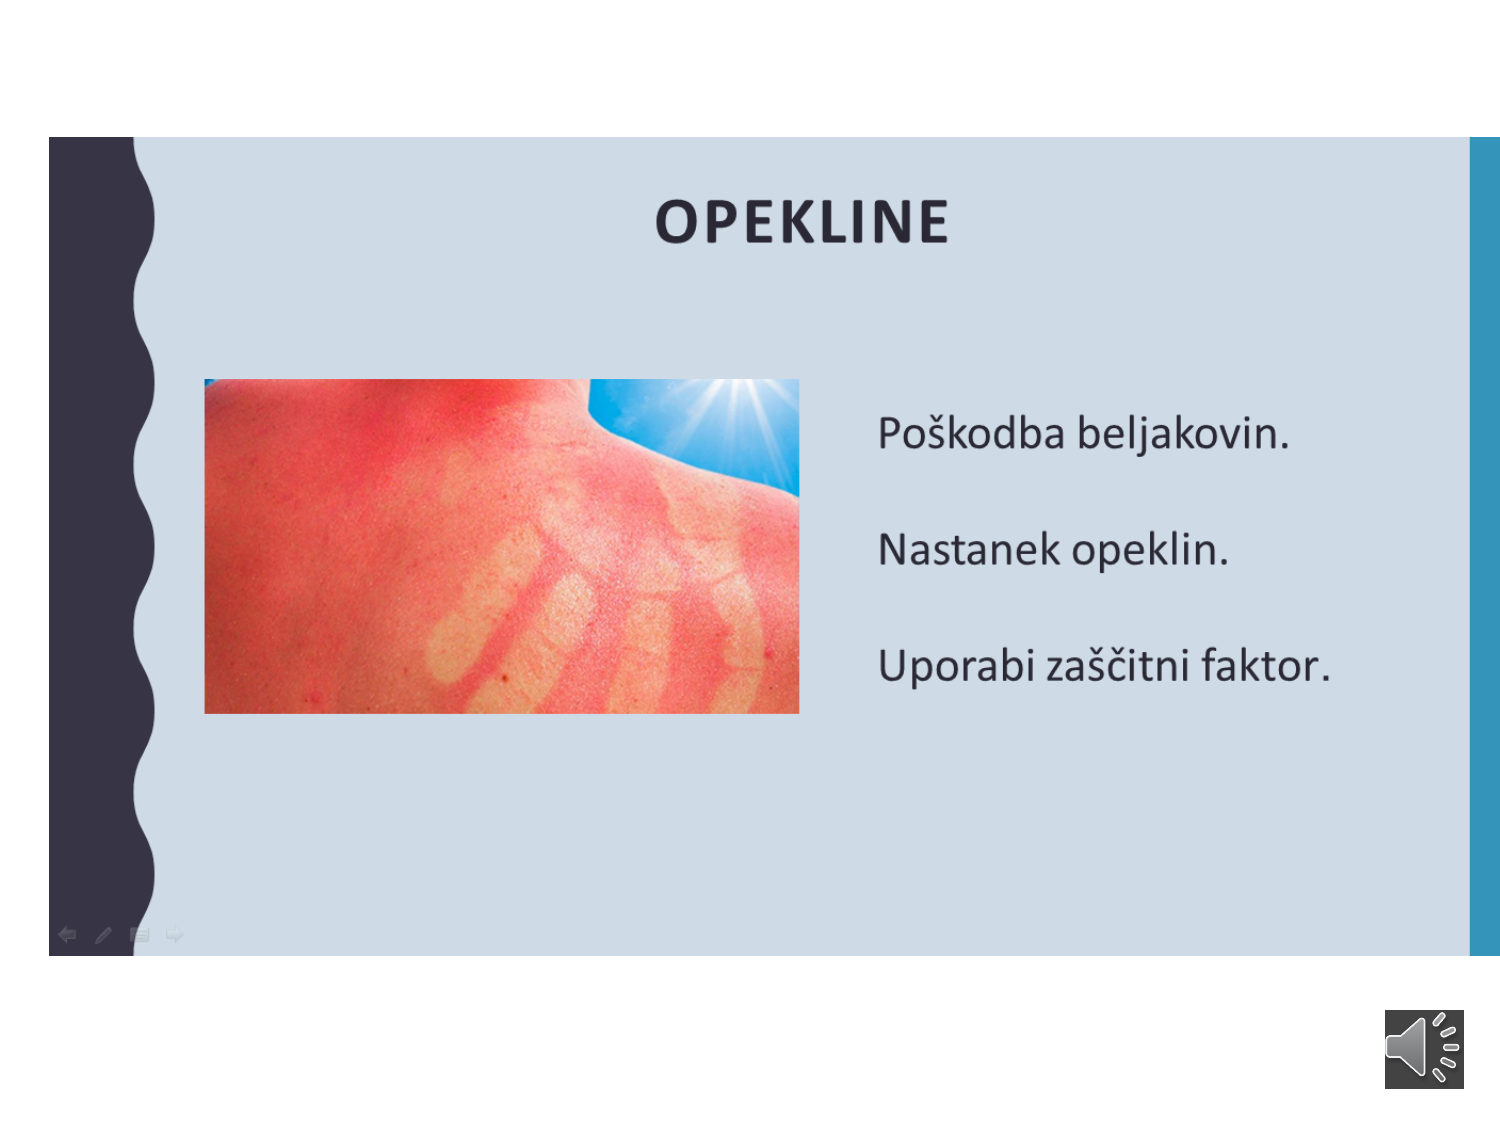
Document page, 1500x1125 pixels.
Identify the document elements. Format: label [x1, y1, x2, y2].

picture [48, 136, 1500, 956]
picture [1384, 1009, 1465, 1090]
